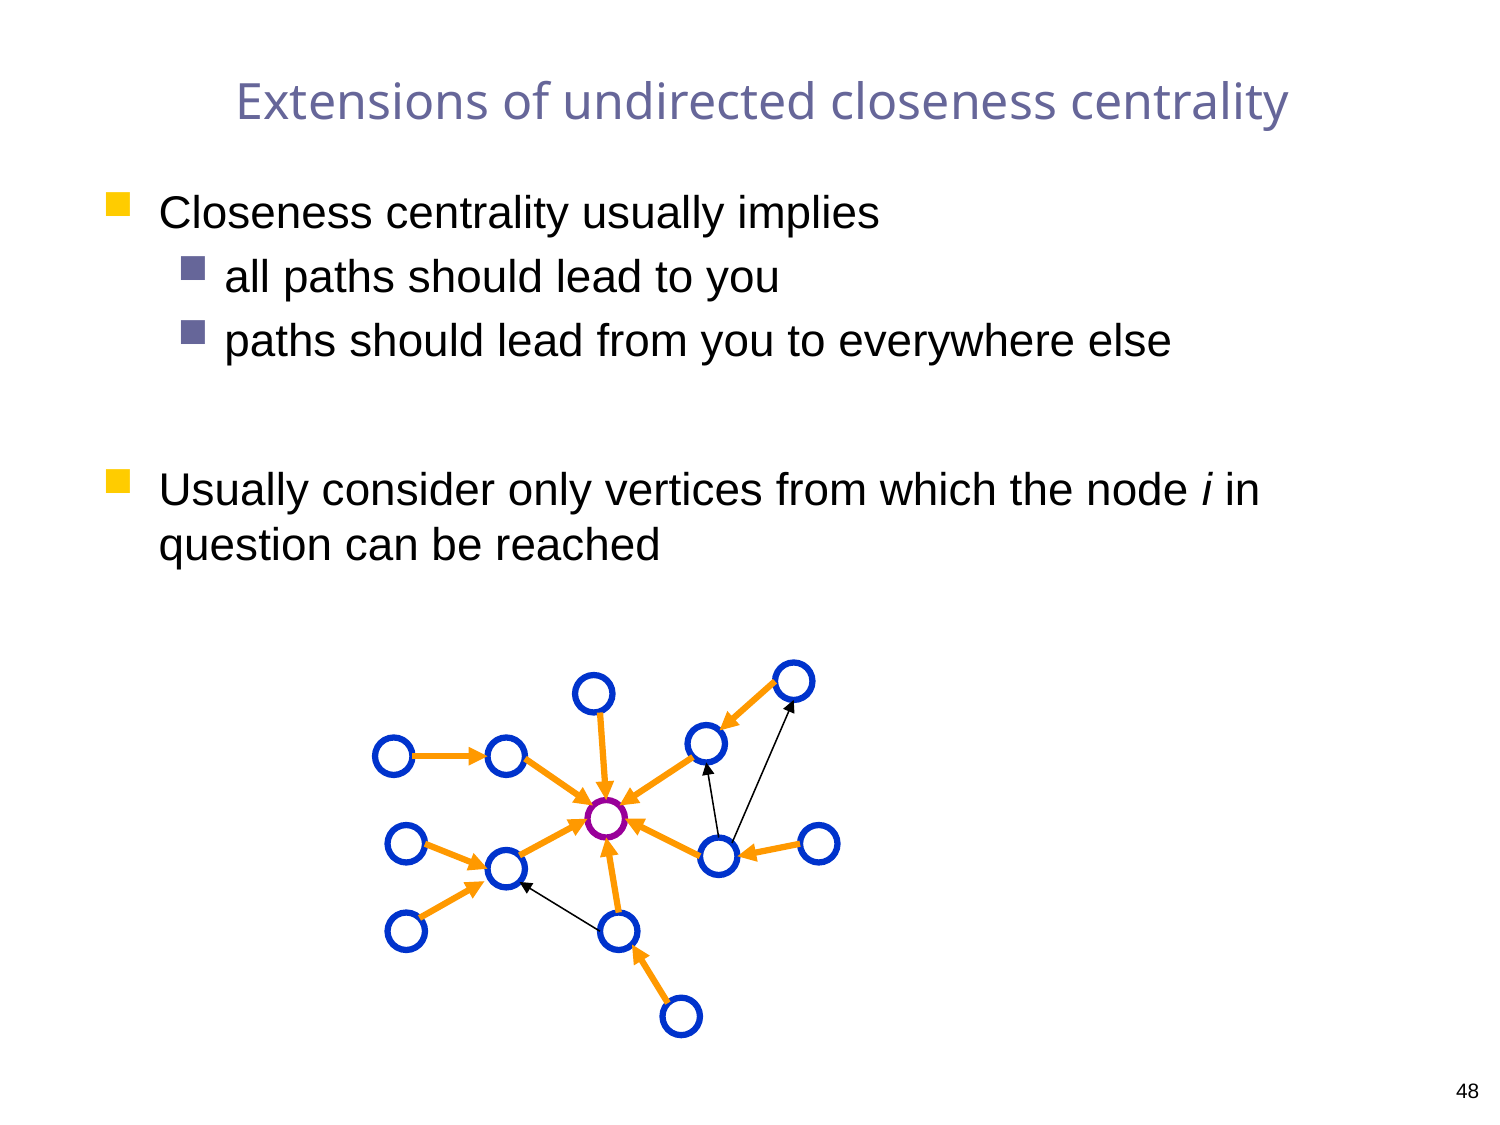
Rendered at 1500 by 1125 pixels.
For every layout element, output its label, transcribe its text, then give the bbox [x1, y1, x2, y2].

title Extensions of undirected closeness centrality [87, 50, 1438, 137]
slide_number 48 [1431, 1070, 1495, 1121]
list Closeness centrality usually implies all paths should lead to you paths should lead from you to everywhere else Usually consider only vertices from which the node i in question can be reached [87, 174, 1438, 663]
text_box [147, 468, 178, 583]
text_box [374, 662, 838, 1036]
